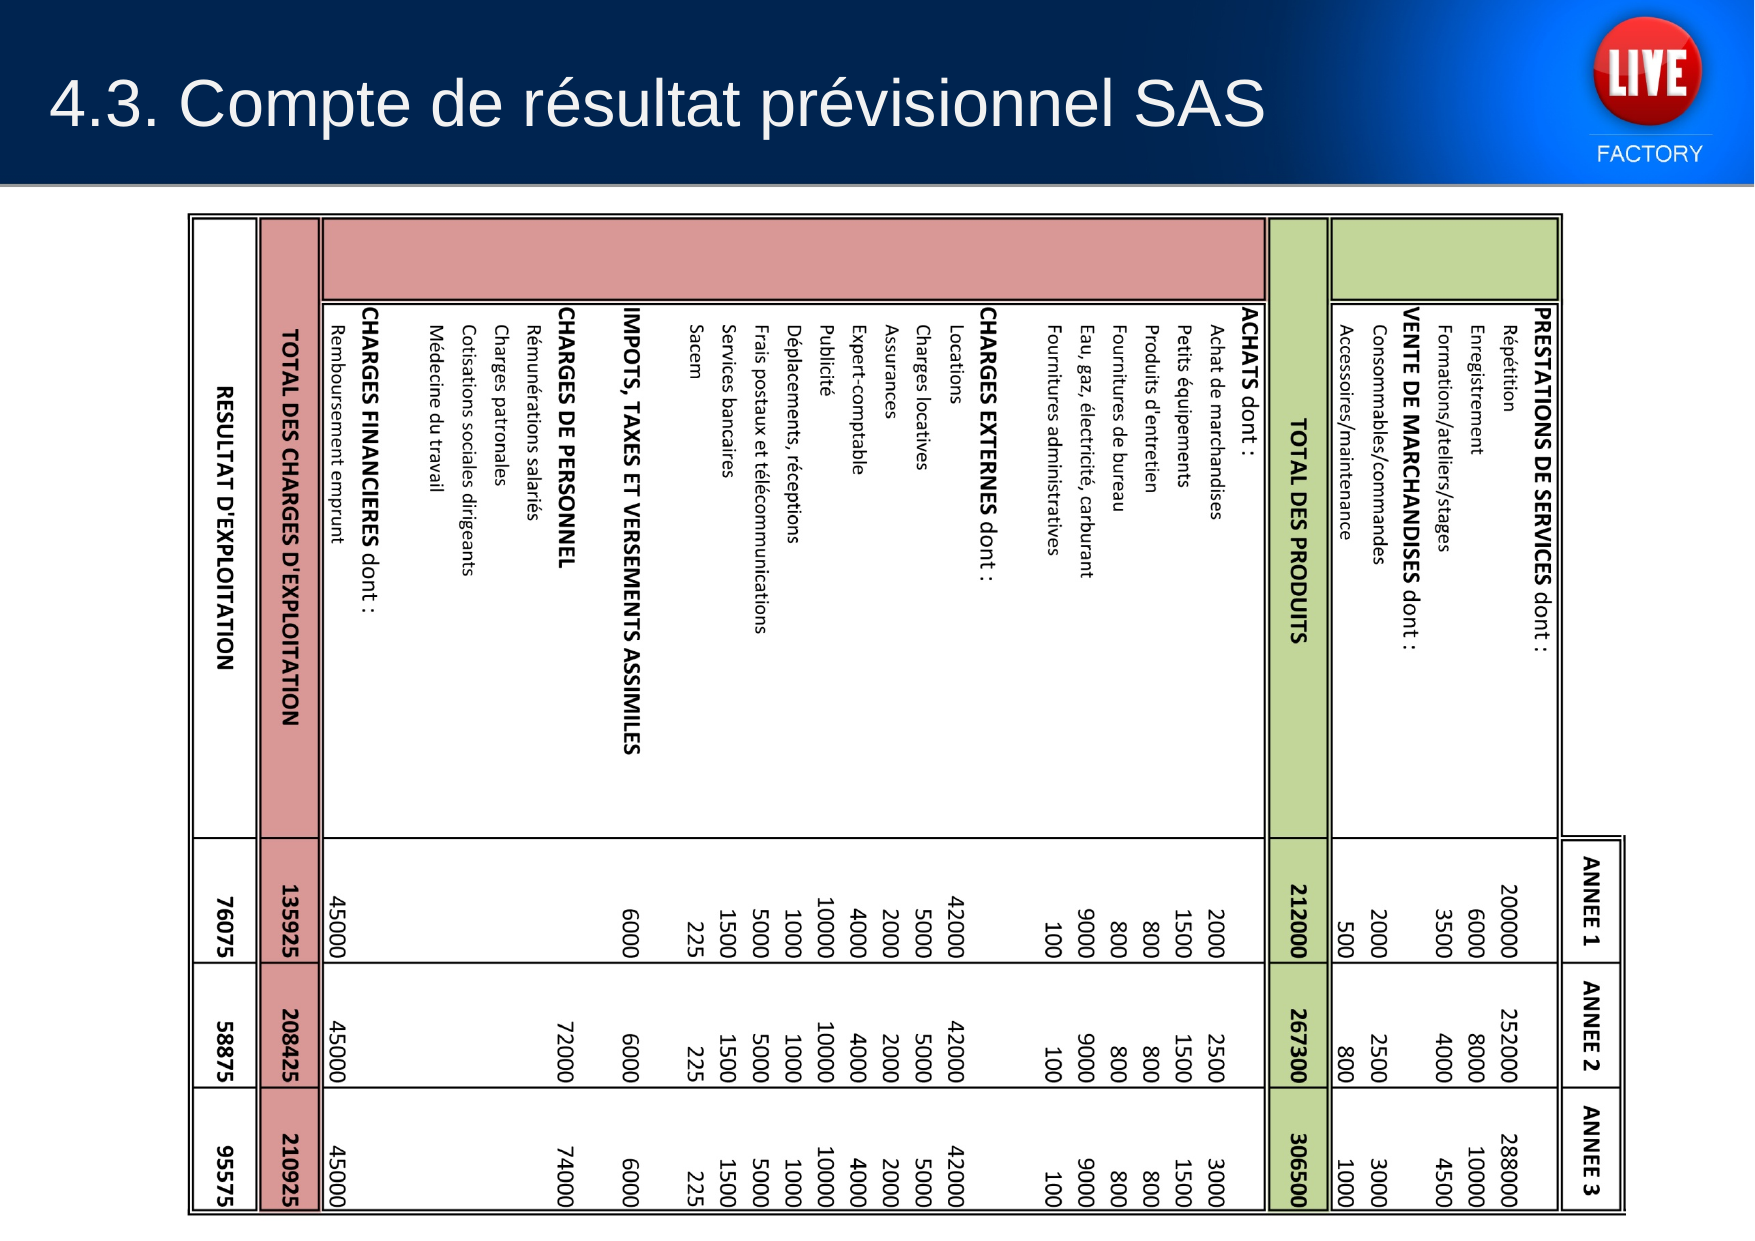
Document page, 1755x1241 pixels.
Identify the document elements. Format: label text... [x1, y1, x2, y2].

picture [0, 0, 1755, 1241]
text_box 4.3. Compte de résultat prévisionnel SAS [33, 0, 1612, 211]
